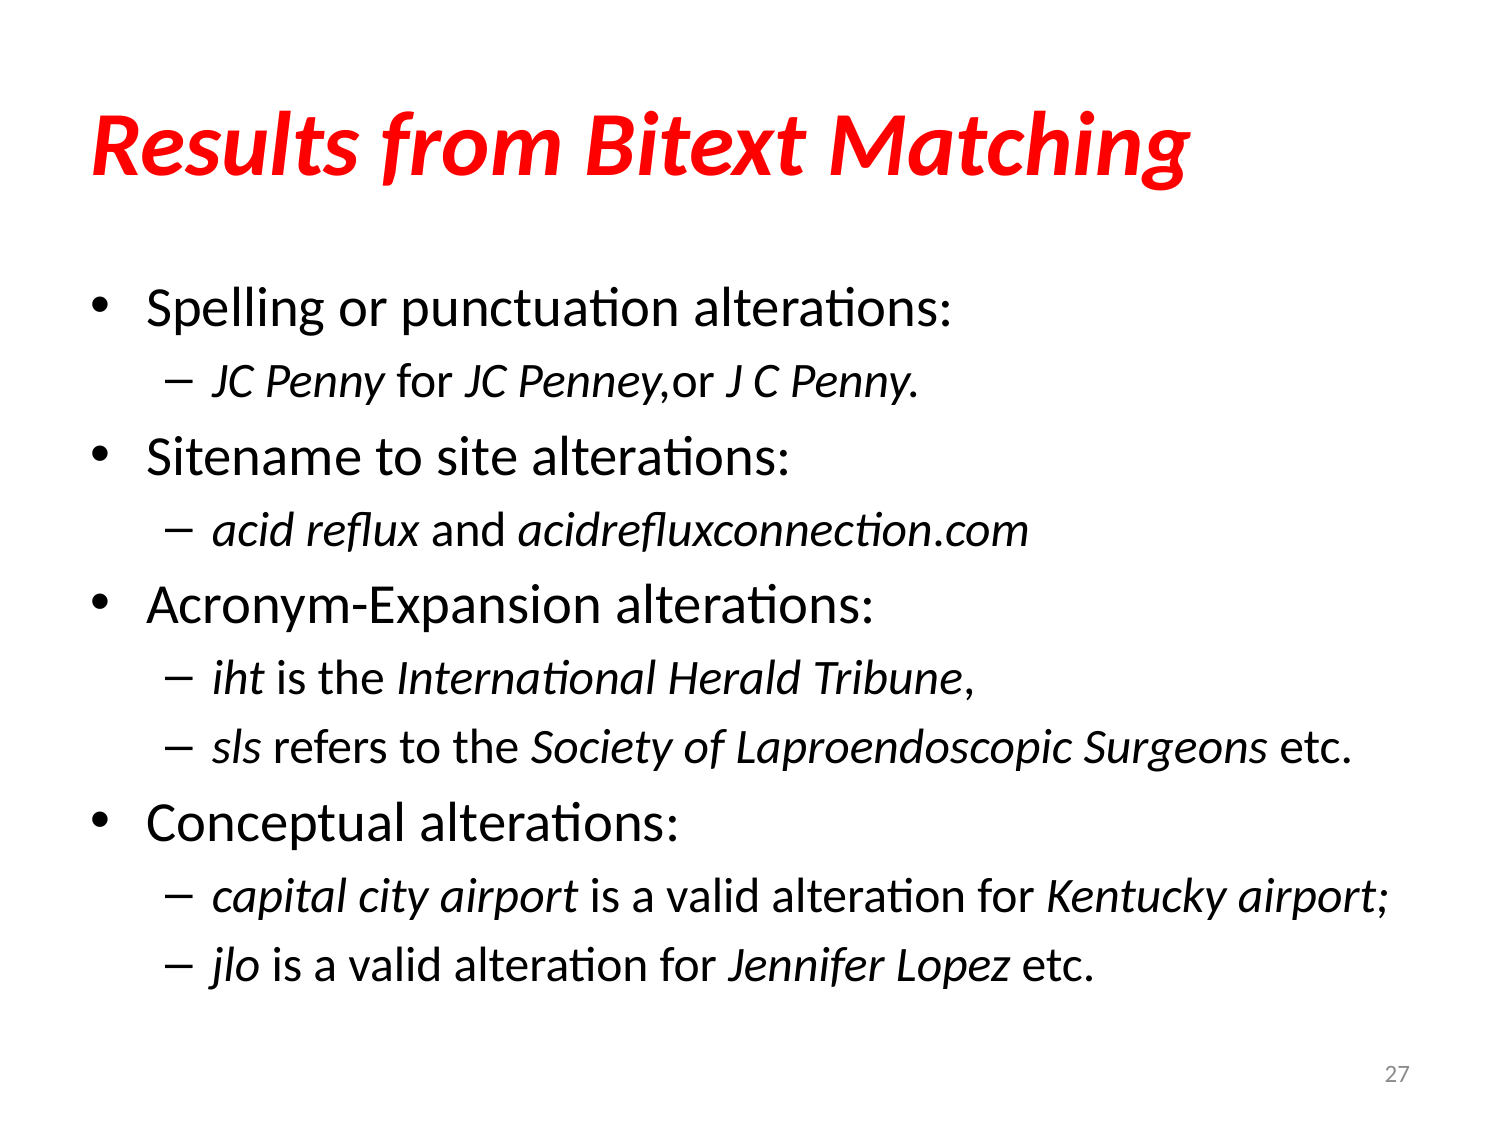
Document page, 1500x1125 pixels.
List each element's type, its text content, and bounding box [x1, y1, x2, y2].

list Spelling or punctuation alterations: JC Penny for JC Penney,or J C Penny. Sitename to site alterations: acid reflux and acidrefluxconnection.com Acronym-Expansion alterations: iht is the International Herald Tribune, sls refers to the Society of Laproendoscopic Surgeons etc. Conceptual alterations: capital city airport is a valid alteration for Kentucky airport; jlo is a valid alteration for Jennifer Lopez etc. [75, 262, 1425, 1005]
slide_number 27 [1074, 1042, 1425, 1103]
title Results from Bitext Matching [75, 45, 1425, 233]
